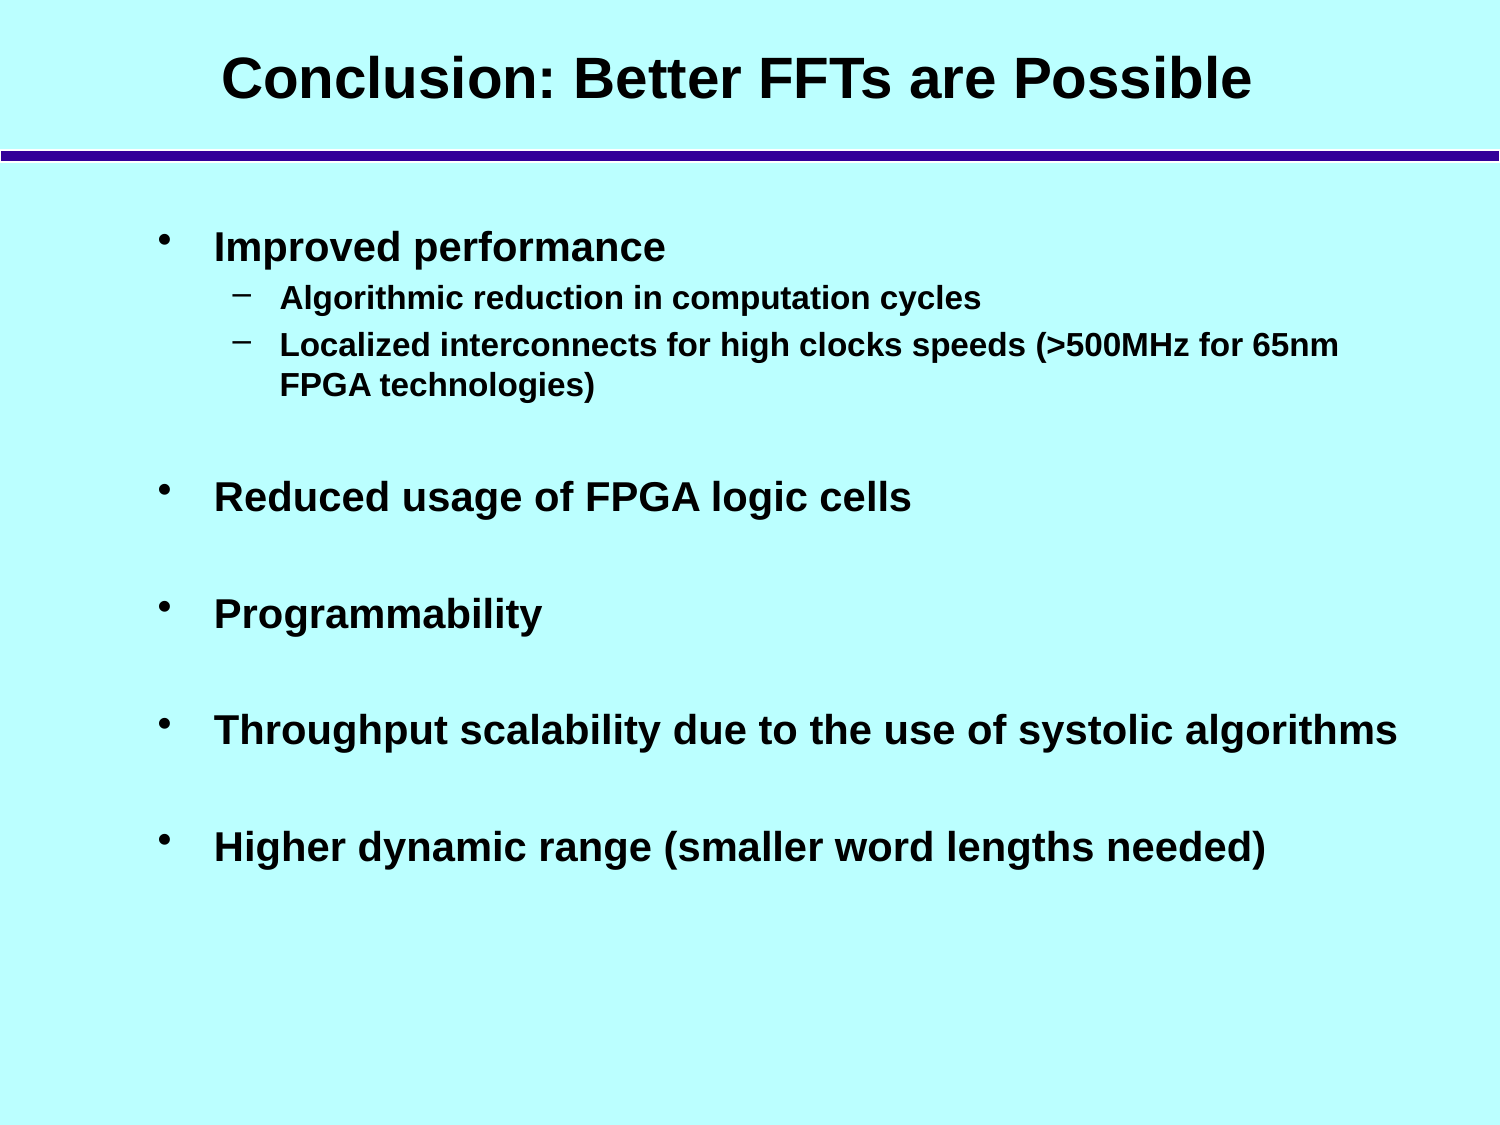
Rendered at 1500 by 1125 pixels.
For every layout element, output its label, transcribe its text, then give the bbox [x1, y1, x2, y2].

title Conclusion: Better FFTs are Possible [62, 0, 1413, 150]
list Improved performance Algorithmic reduction in computation cycles Localized interconnects for high clocks speeds (>500MHz for 65nm FPGA technologies) Reduced usage of FPGA logic cells Programmability Throughput scalability due to the use of systolic algorithms Higher dynamic range (smaller word lengths needed) [142, 212, 1418, 638]
